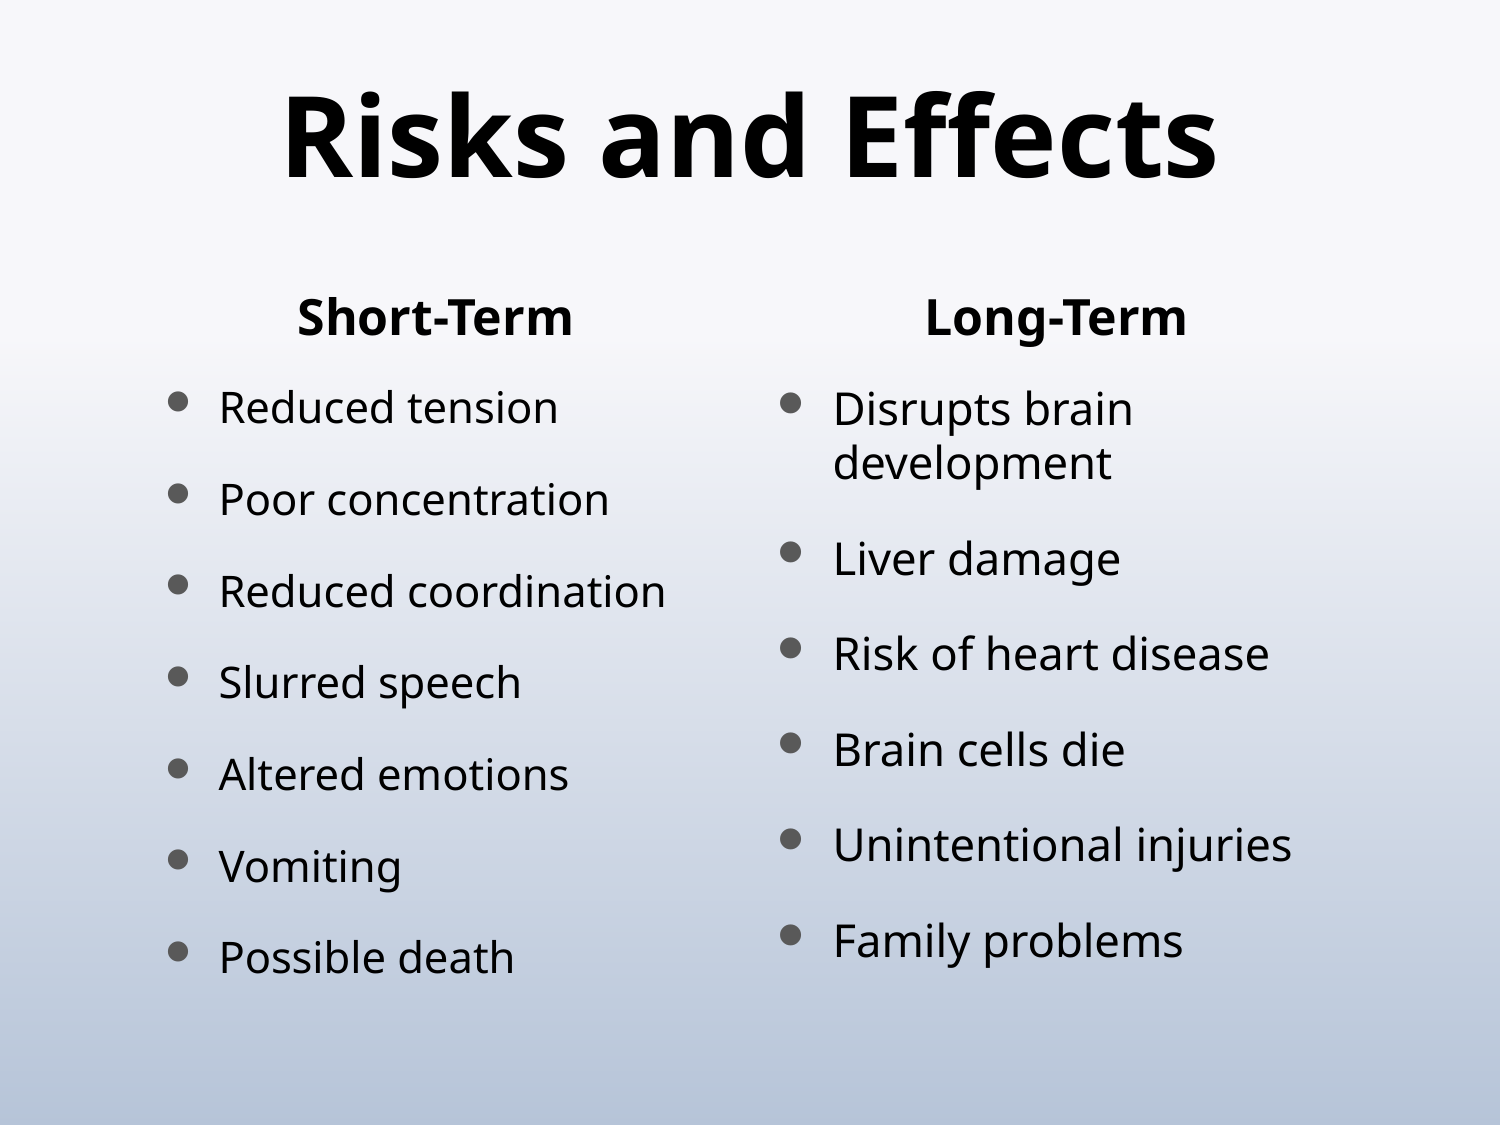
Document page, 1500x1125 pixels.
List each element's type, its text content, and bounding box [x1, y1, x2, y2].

list Short-Term [150, 248, 735, 354]
list Disrupts brain development Liver damage Risk of heart disease Brain cells die Unintentional injuries Family problems [761, 372, 1425, 975]
title Risks and Effects [150, 37, 1350, 245]
list Long-Term [764, 248, 1350, 354]
list Reduced tension Poor concentration Reduced coordination Slurred speech Altered emotions Vomiting Possible death [150, 372, 735, 995]
